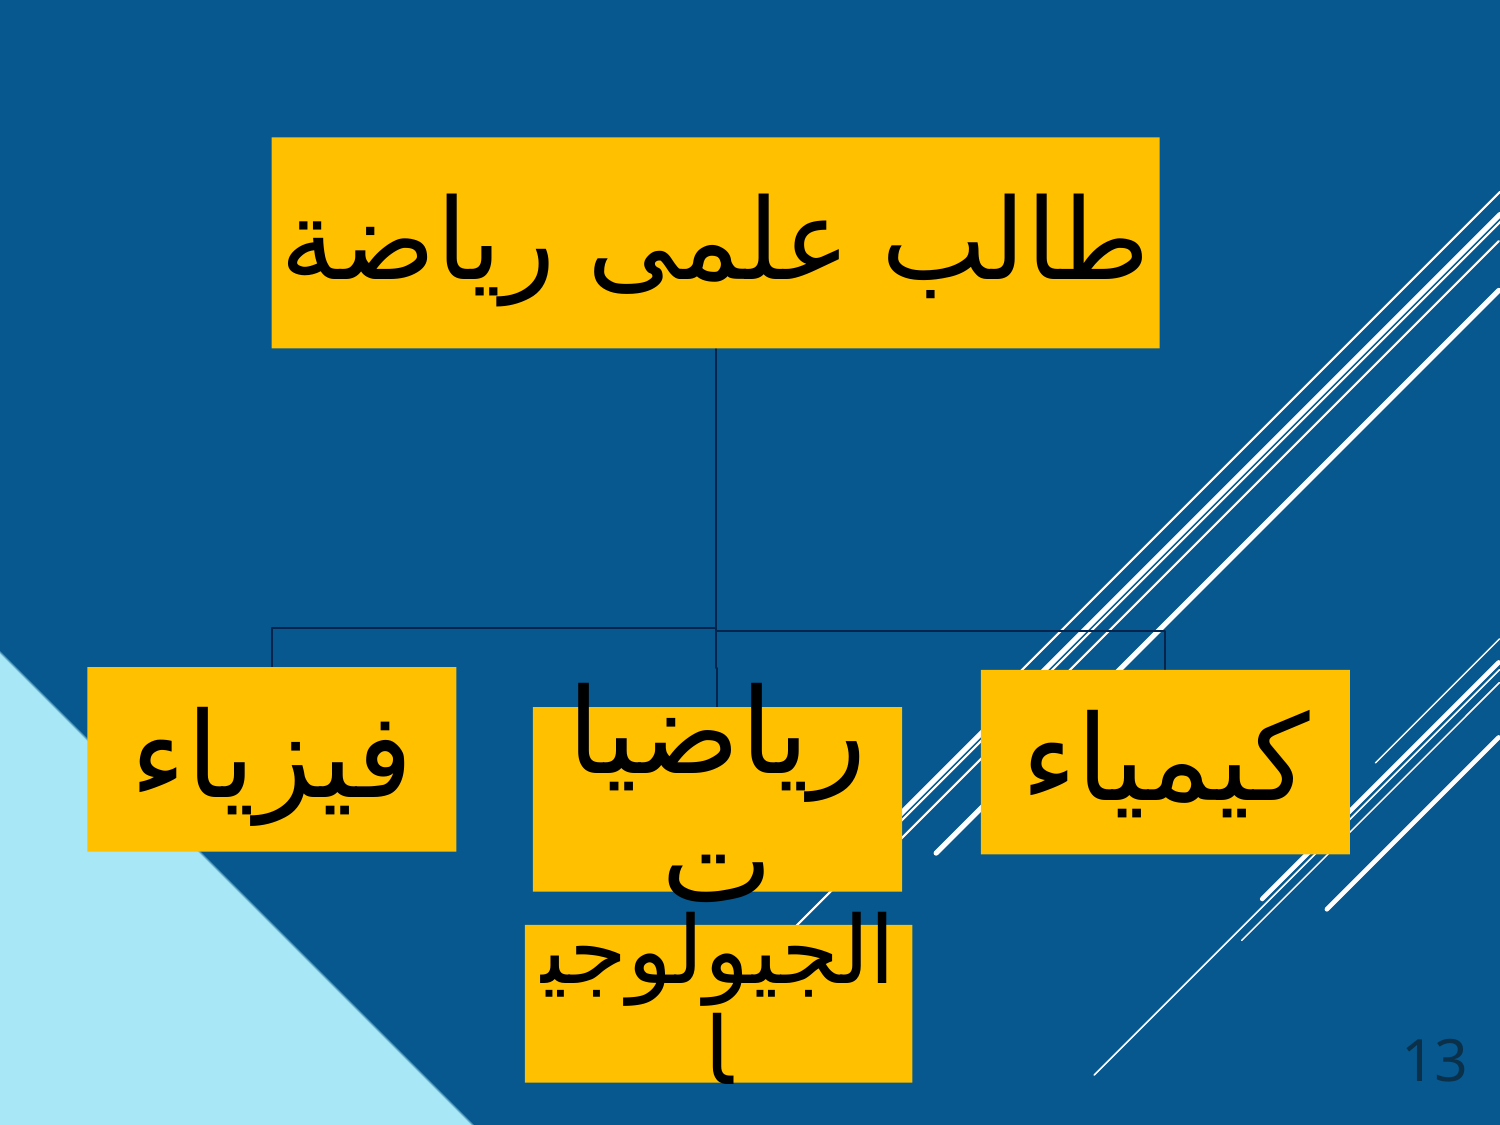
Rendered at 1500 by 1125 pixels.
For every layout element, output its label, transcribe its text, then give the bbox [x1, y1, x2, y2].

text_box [524, 924, 913, 1083]
slide_number 13 [1342, 999, 1483, 1110]
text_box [87, 137, 1351, 963]
